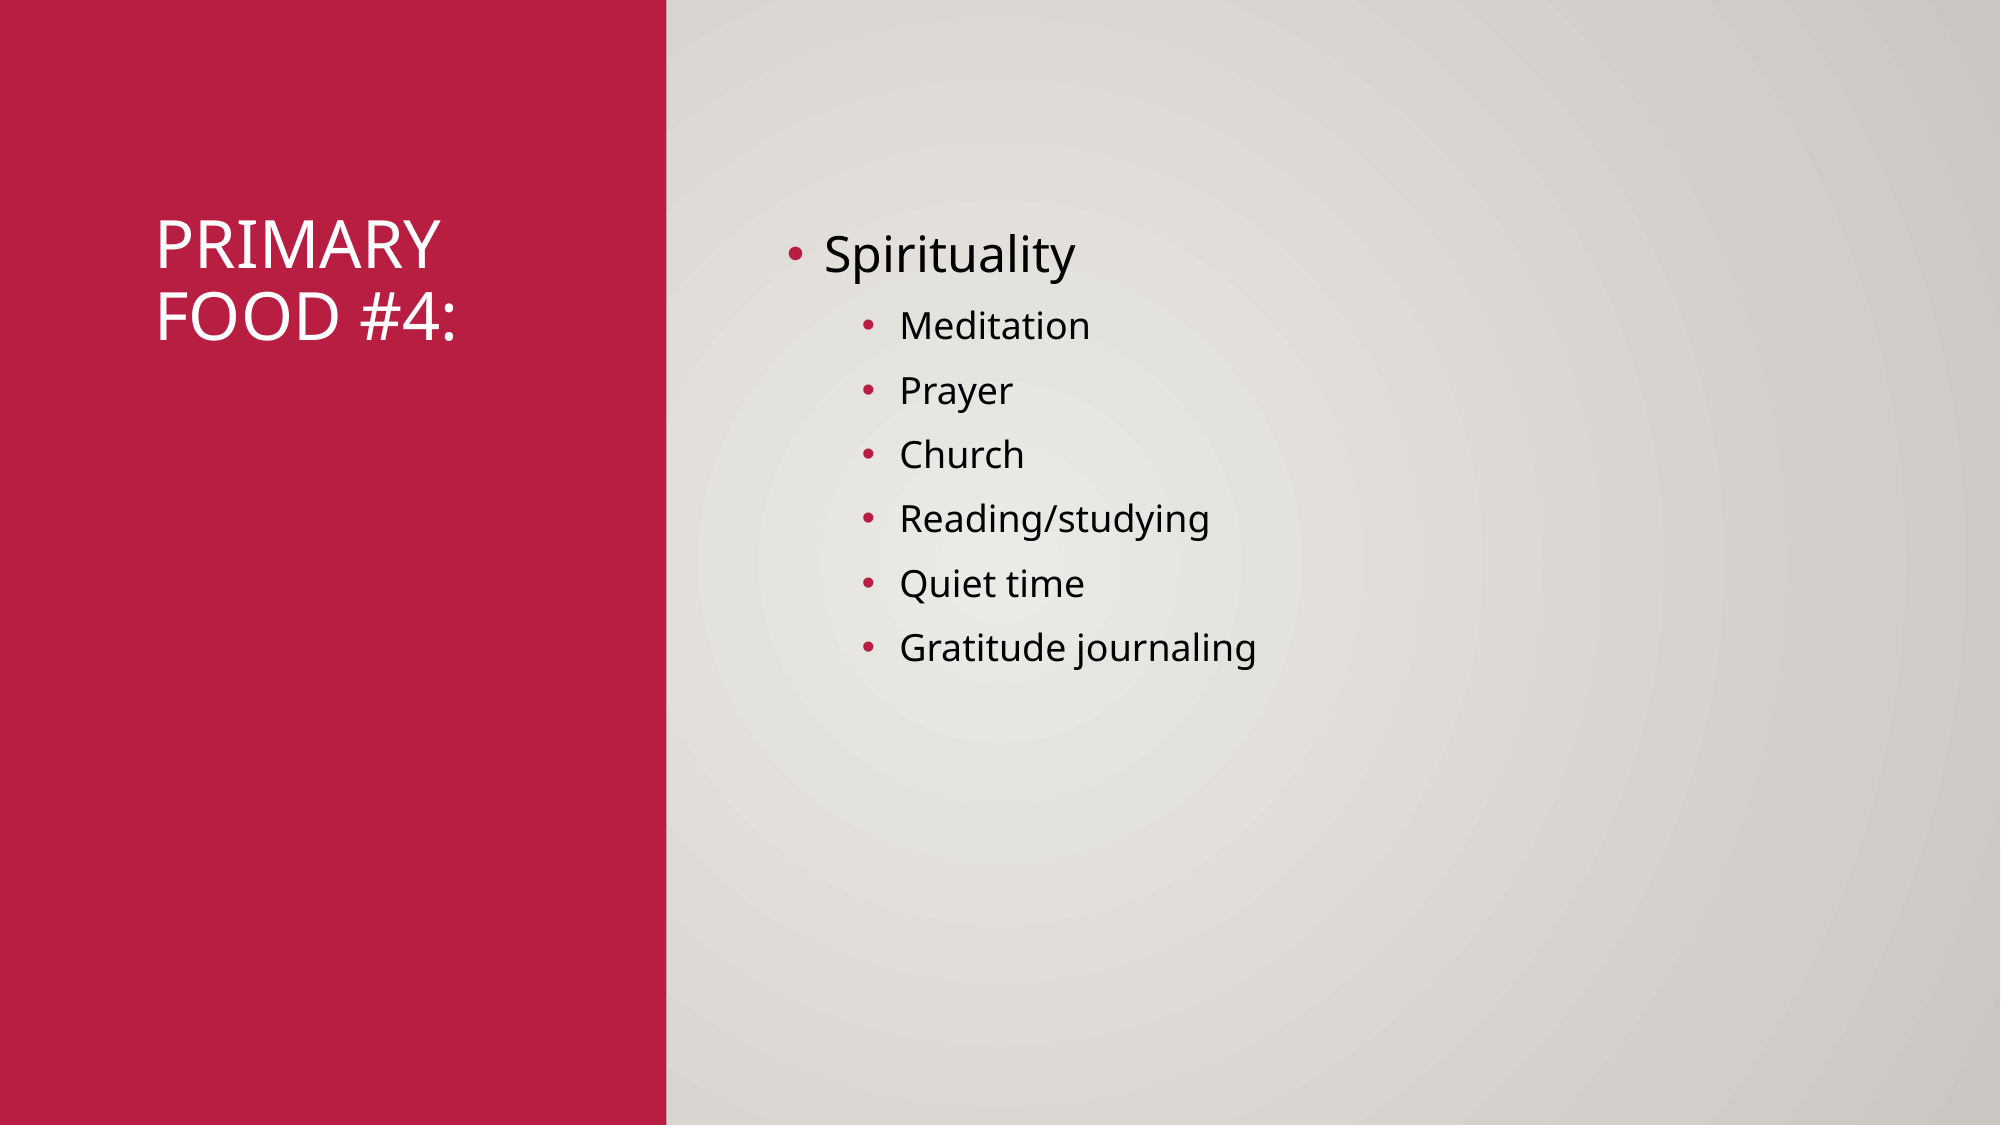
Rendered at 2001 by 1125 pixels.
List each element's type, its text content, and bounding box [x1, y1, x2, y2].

list Spirituality Meditation Prayer Church Reading/studying Quiet time Gratitude journaling [771, 203, 1762, 1010]
title Primary Food #4: [139, 203, 587, 956]
text_box [0, 0, 668, 1125]
text_box [668, 0, 2000, 1125]
